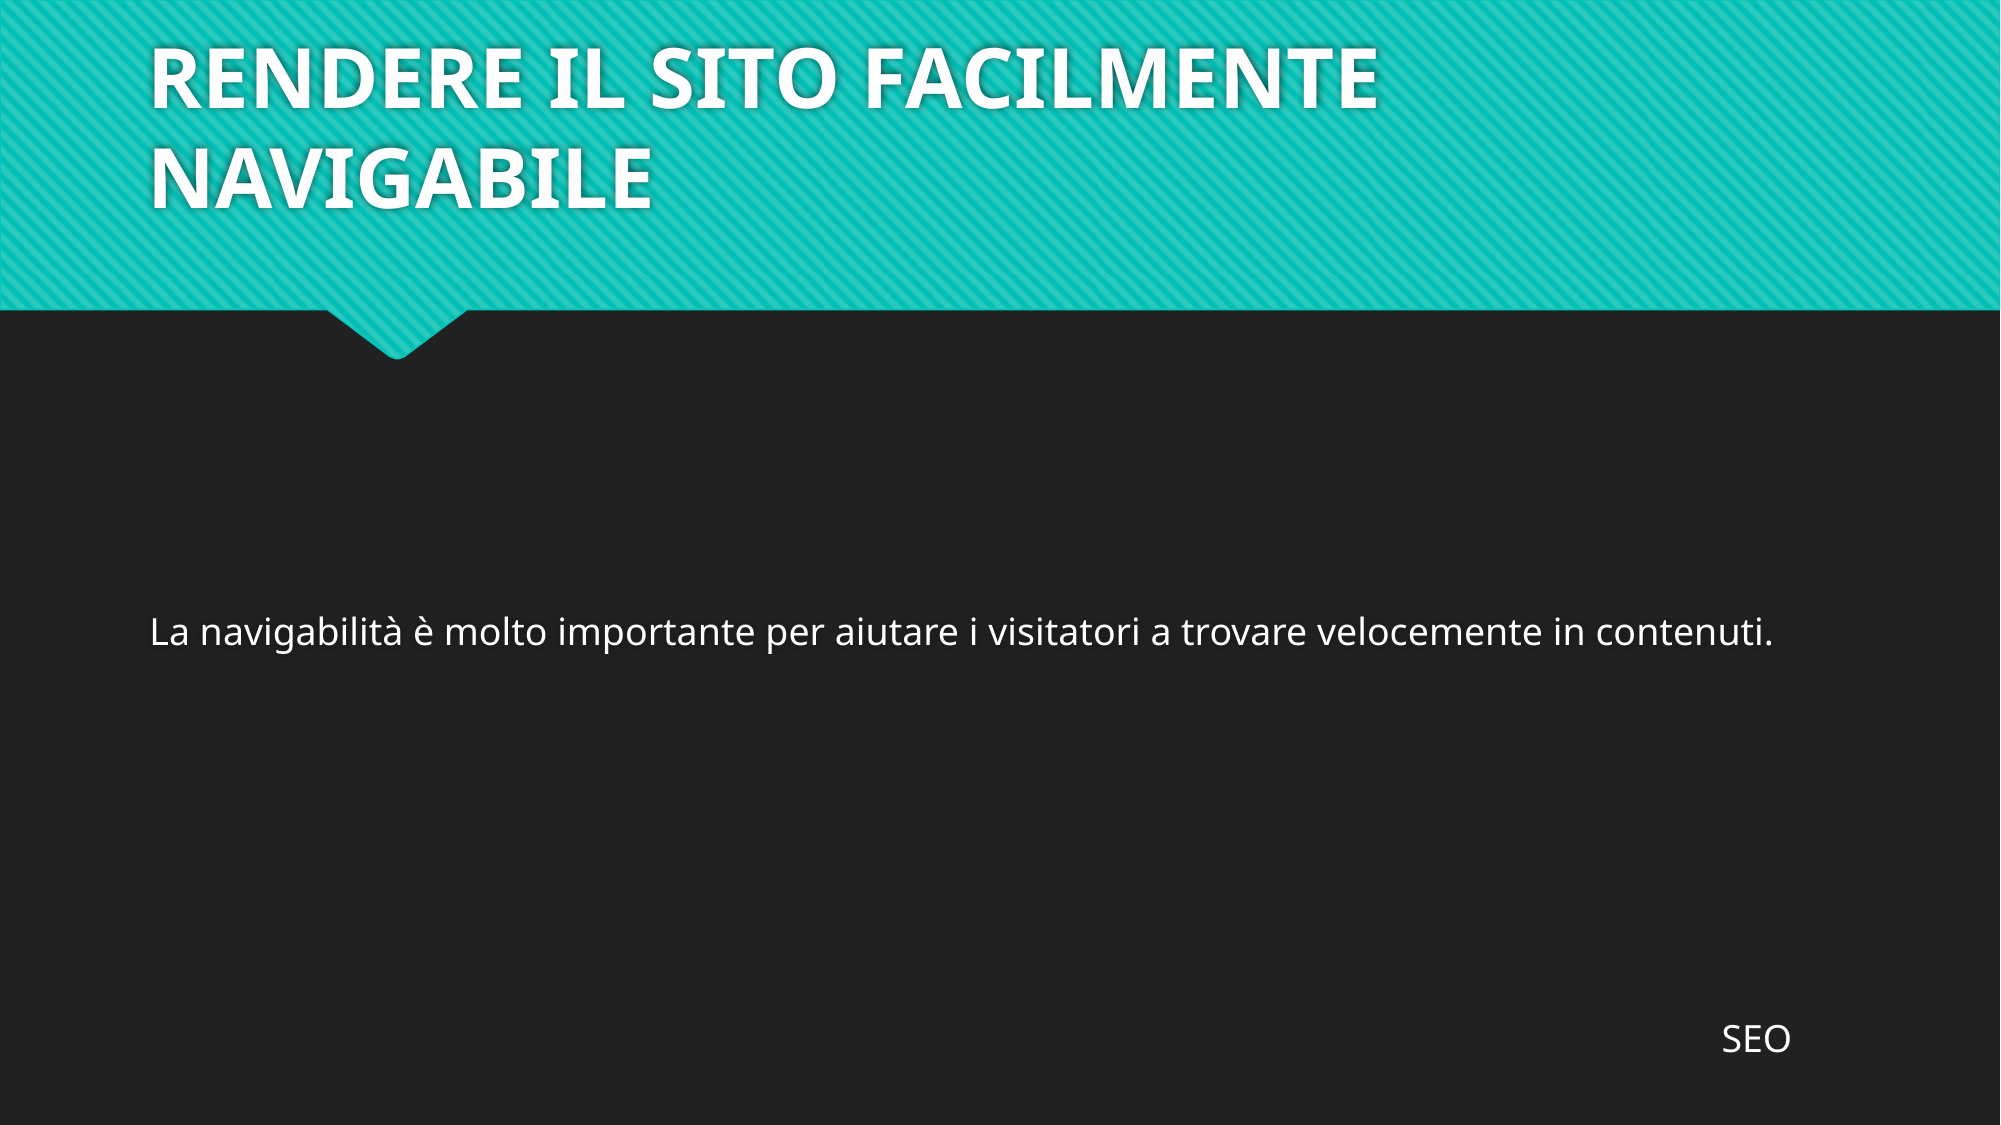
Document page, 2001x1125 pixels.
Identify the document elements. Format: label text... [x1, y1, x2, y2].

text_box SEO [1706, 1007, 1950, 1068]
title RENDERE IL SITO FACILMENTE NAVIGABILE [132, 73, 1868, 233]
list La navigabilità è molto importante per aiutare i visitatori a trovare velocemente in contenuti. [134, 364, 1866, 962]
